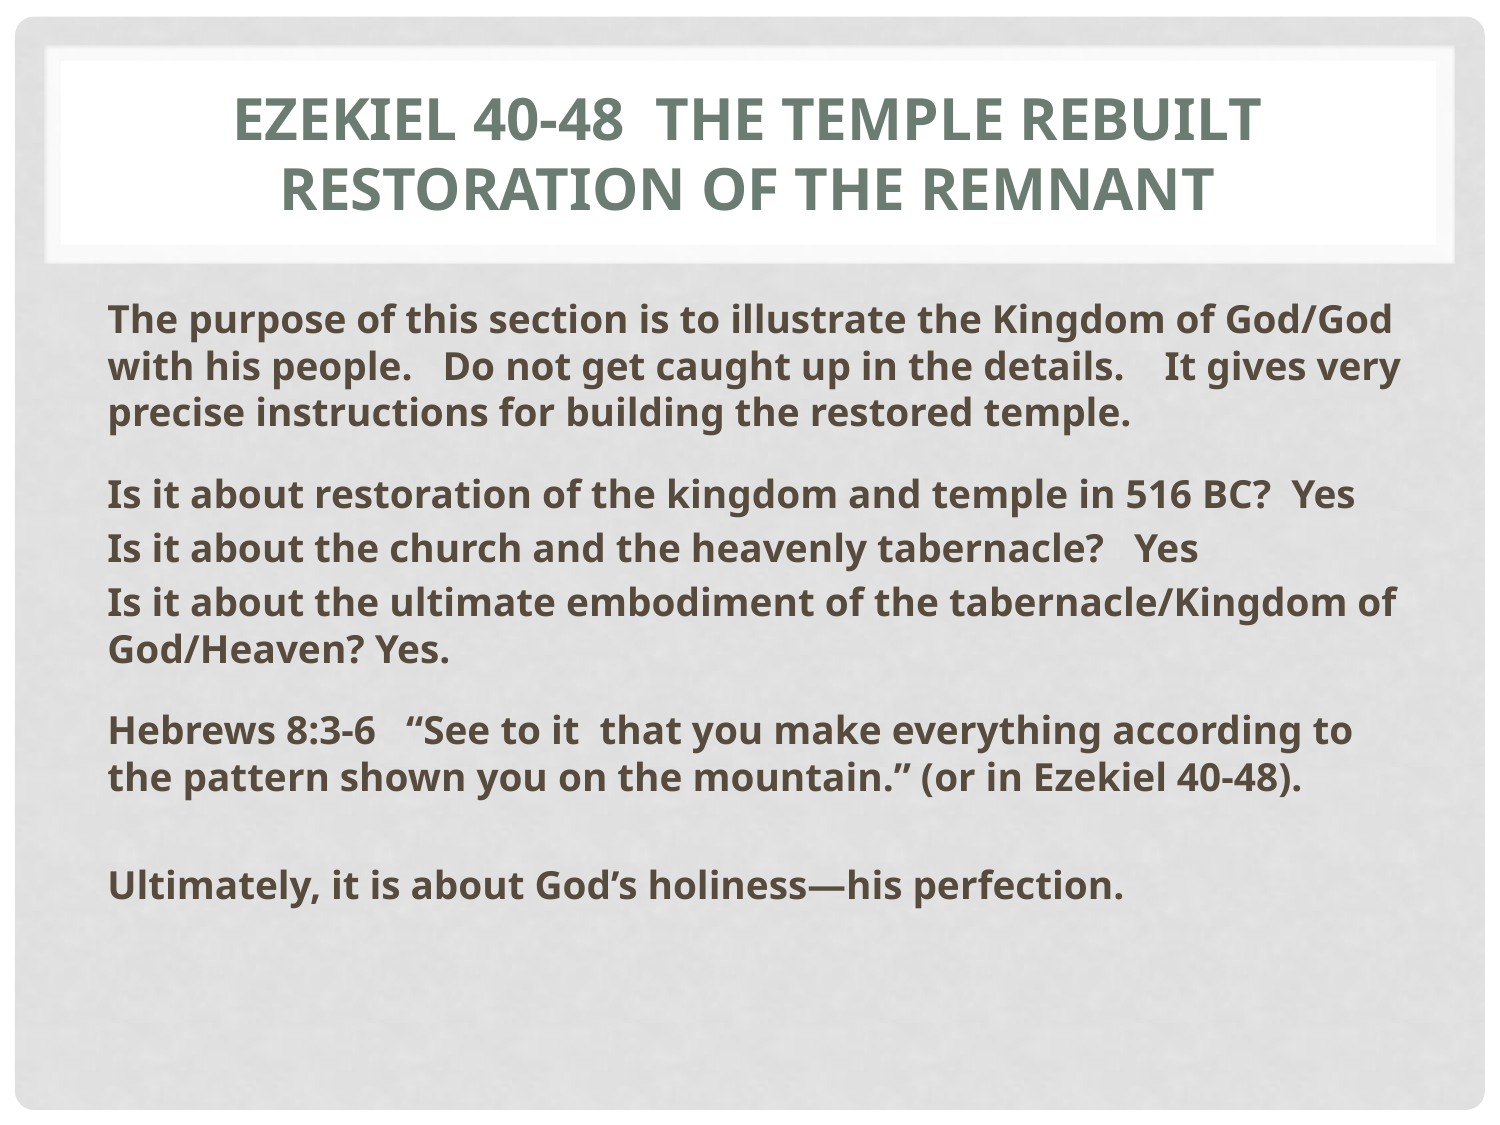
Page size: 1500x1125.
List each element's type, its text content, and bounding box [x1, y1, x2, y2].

title Ezekiel 40-48 The Temple rebuilt restoration of the remnant [69, 66, 1425, 238]
list The purpose of this section is to illustrate the Kingdom of God/God with his people. Do not get caught up in the details. It gives very precise instructions for building the restored temple. Is it about restoration of the kingdom and temple in 516 BC? Yes Is it about the church and the heavenly tabernacle? Yes Is it about the ultimate embodiment of the tabernacle/Kingdom of God/Heaven? Yes. Hebrews 8:3-6 “See to it that you make everything according to the pattern shown you on the mountain.” (or in Ezekiel 40-48). Ultimately, it is about God’s holiness—his perfection. [75, 287, 1425, 1005]
